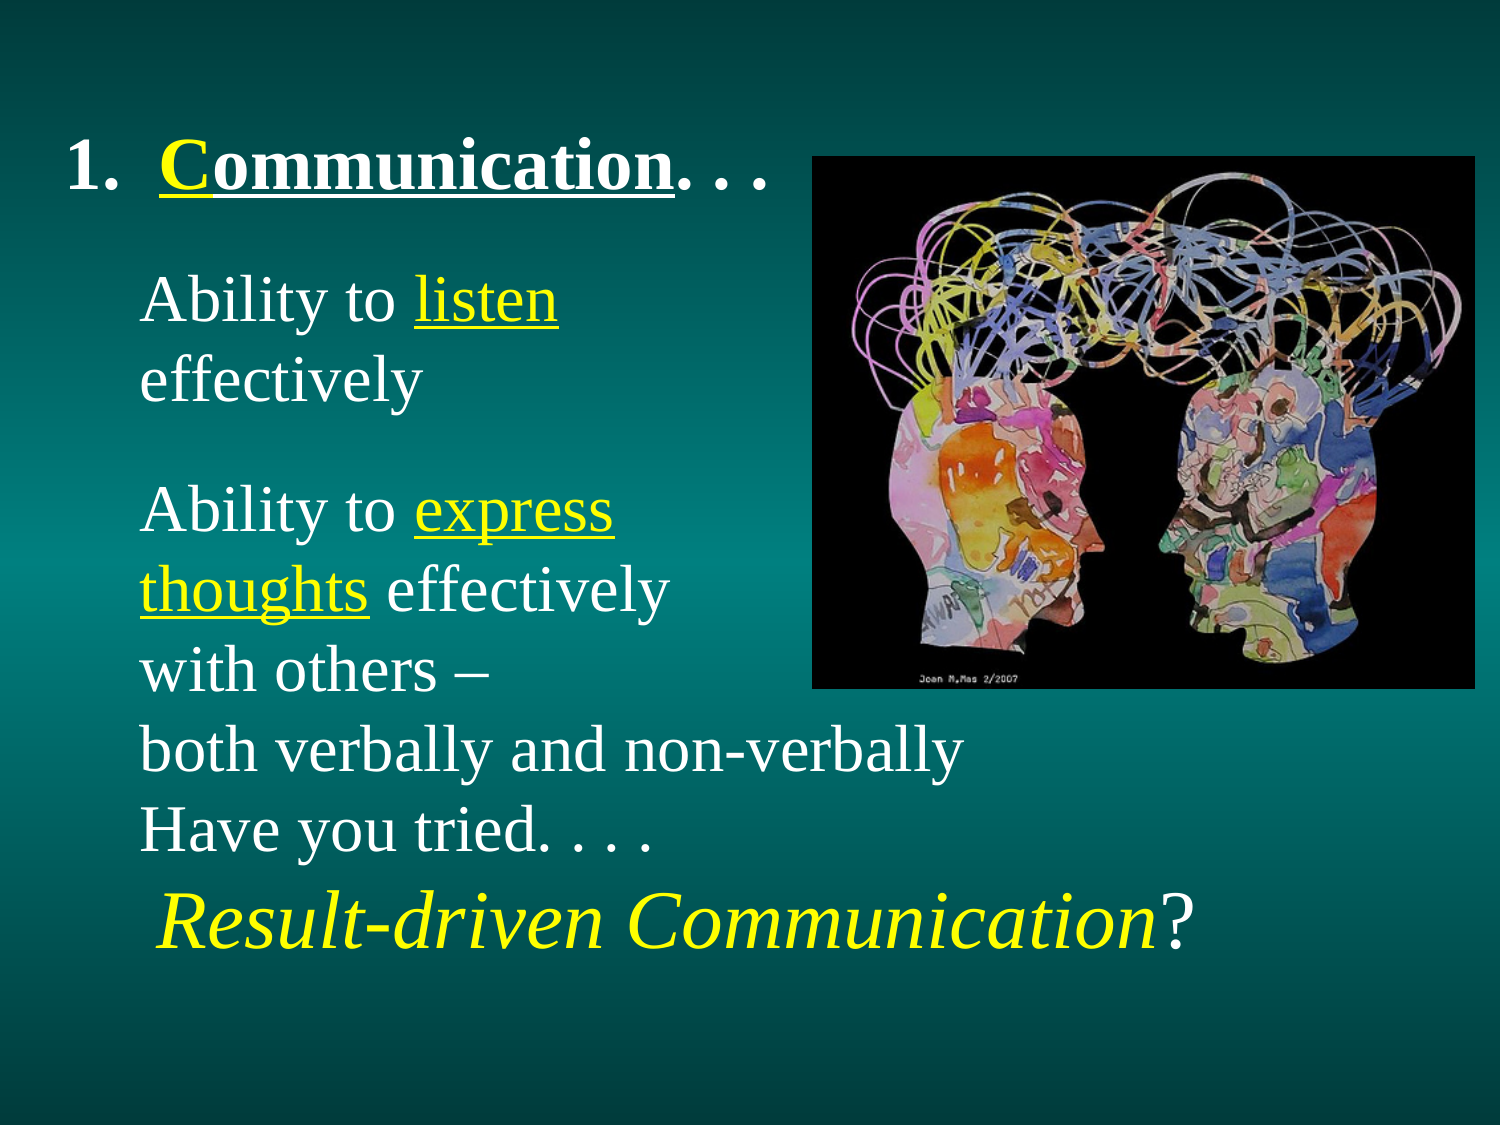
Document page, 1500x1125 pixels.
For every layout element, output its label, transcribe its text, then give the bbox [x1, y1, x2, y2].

picture [812, 156, 1476, 689]
text_box 1. Communication. . . Ability to listen effectively Ability to express thoughts effectively with others – both verbally and non-verbally Have you tried. . . . Result-driven Communication? [49, 107, 1475, 1103]
